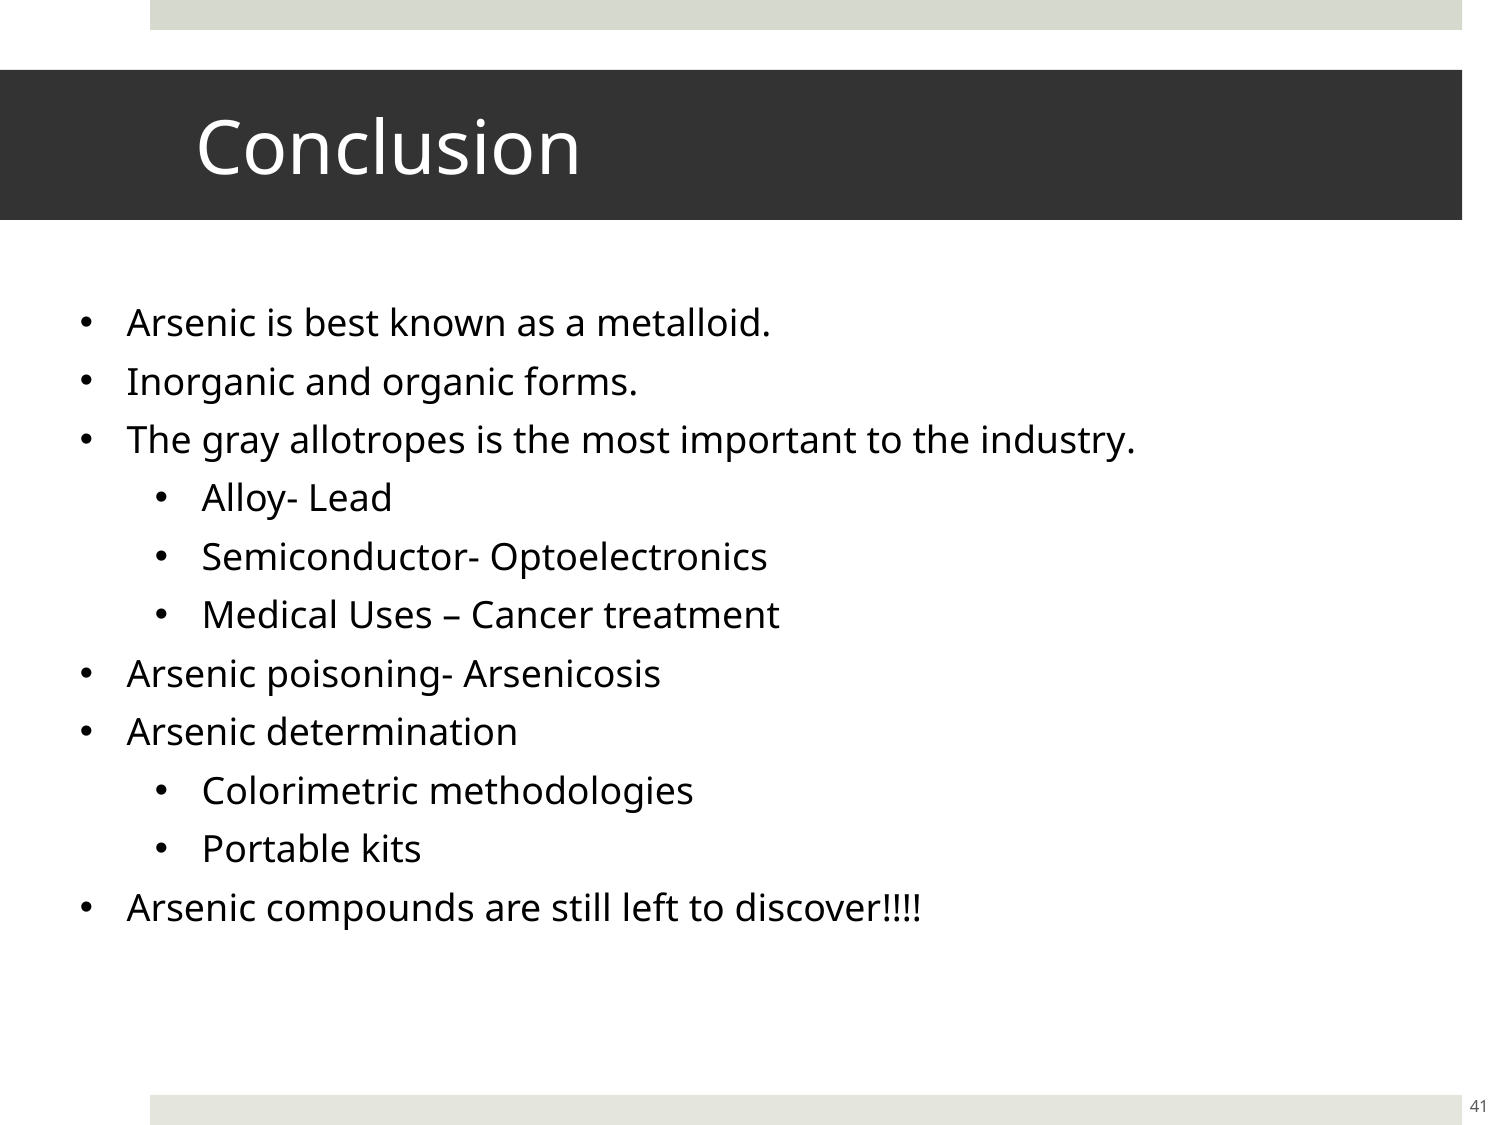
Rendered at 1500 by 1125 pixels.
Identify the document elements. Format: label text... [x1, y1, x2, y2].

text_box Arsenic is best known as a metalloid. Inorganic and organic forms. The gray allotropes is the most important to the industry. Alloy- Lead Semiconductor- Optoelectronics Medical Uses – Cancer treatment Arsenic poisoning- Arsenicosis Arsenic determination Colorimetric methodologies Portable kits Arsenic compounds are still left to discover!!!! [64, 278, 1442, 936]
title Conclusion [0, 69, 1463, 220]
slide_number 41 [1441, 1077, 1500, 1125]
